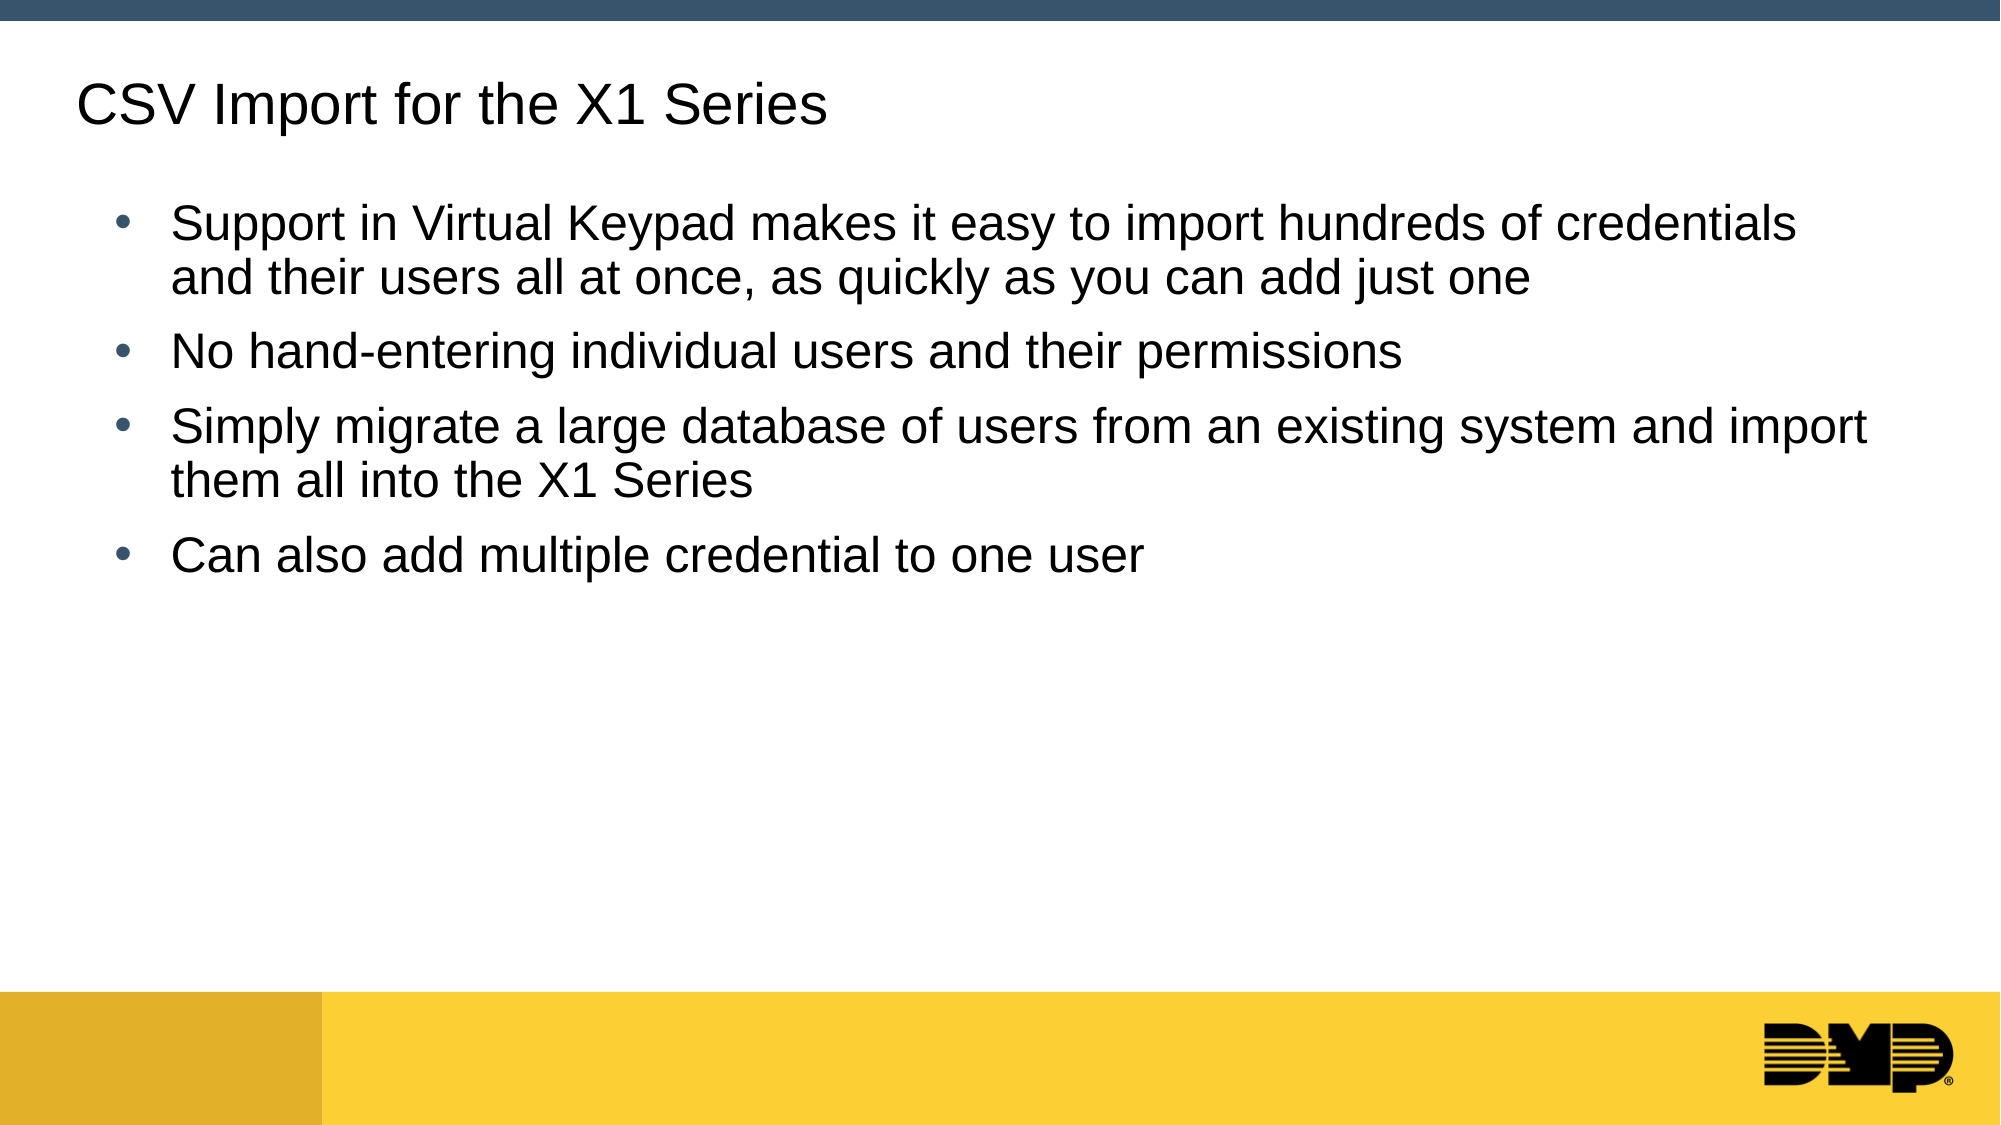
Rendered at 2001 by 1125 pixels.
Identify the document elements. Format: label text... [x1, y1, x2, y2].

picture [1764, 1023, 1954, 1093]
list Support in Virtual Keypad makes it easy to import hundreds of credentials and their users all at once, as quickly as you can add just one No hand-entering individual users and their permissions Simply migrate a large database of users from an existing system and import them all into the X1 Series Can also add multiple credential to one user [76, 189, 1910, 945]
title CSV Import for the X1 Series [76, 56, 1923, 147]
